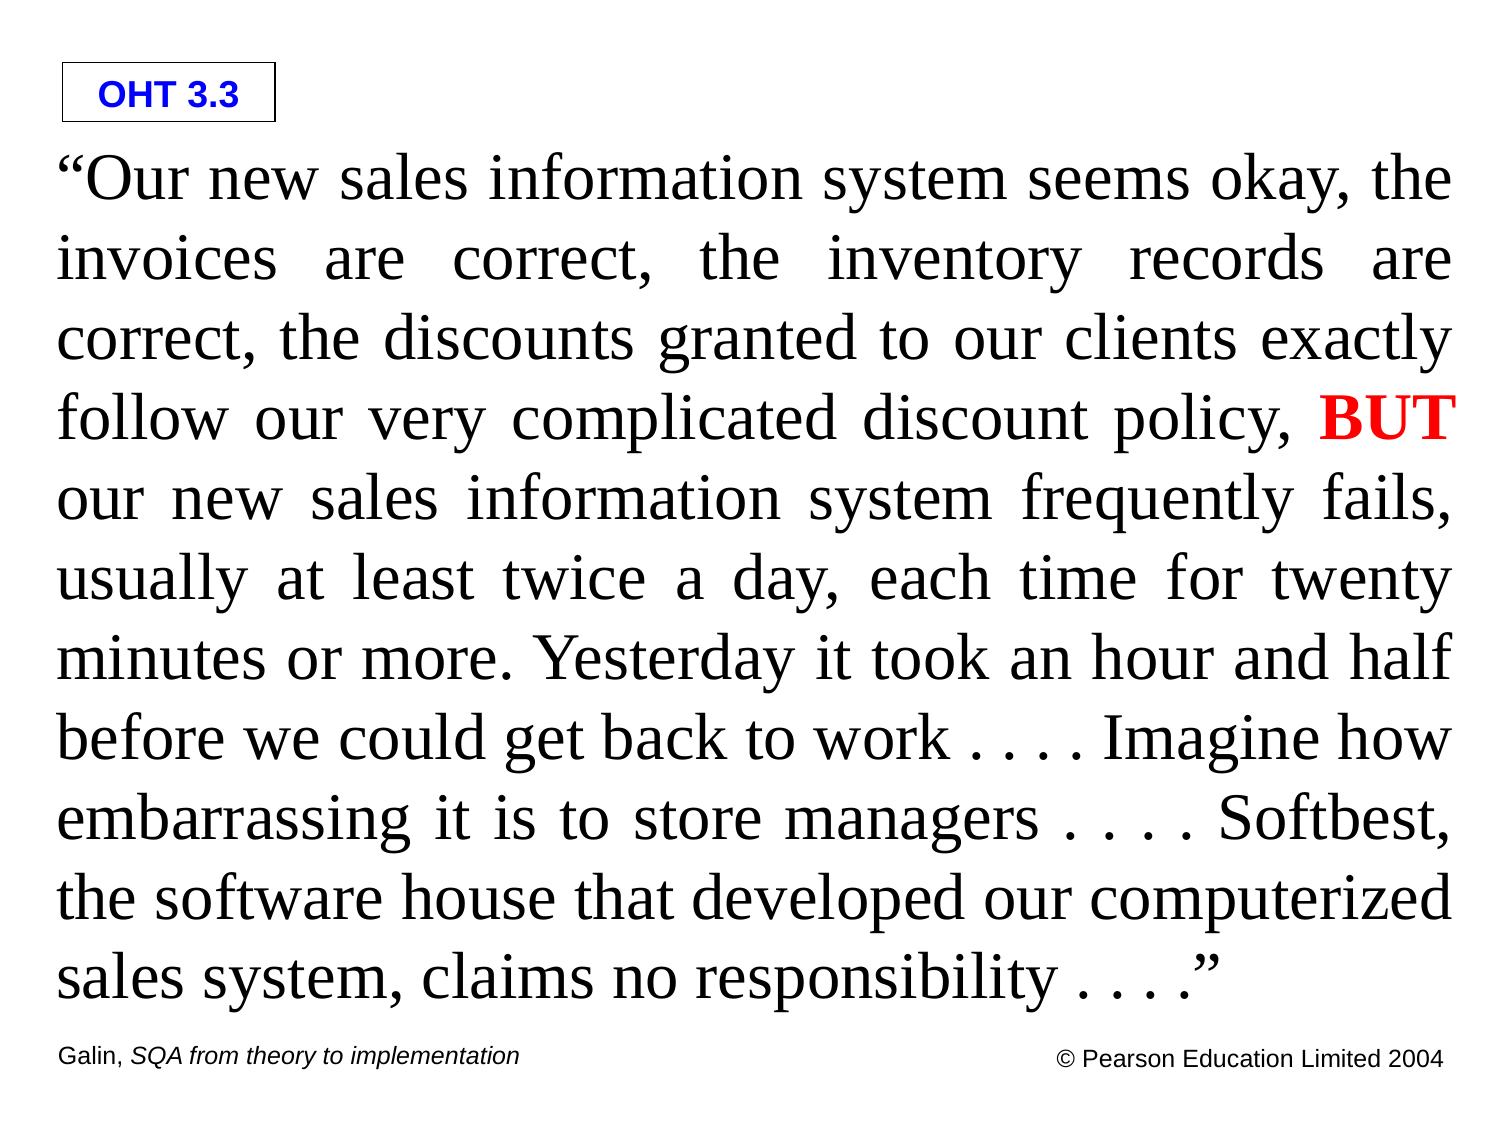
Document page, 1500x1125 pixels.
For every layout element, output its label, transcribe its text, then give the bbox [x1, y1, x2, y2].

text_box “Our new sales information system seems okay, the invoices are correct, the inventory records are correct, the discounts granted to our clients exactly follow our very complicated discount policy, BUT our new sales information system frequently fails, usually at least twice a day, each time for twenty minutes or more. Yesterday it took an hour and half before we could get back to work . . . . Imagine how embarrassing it is to store managers . . . . Softbest, the software house that developed our computerized sales system, claims no responsibility . . . .” [41, 125, 1471, 1020]
